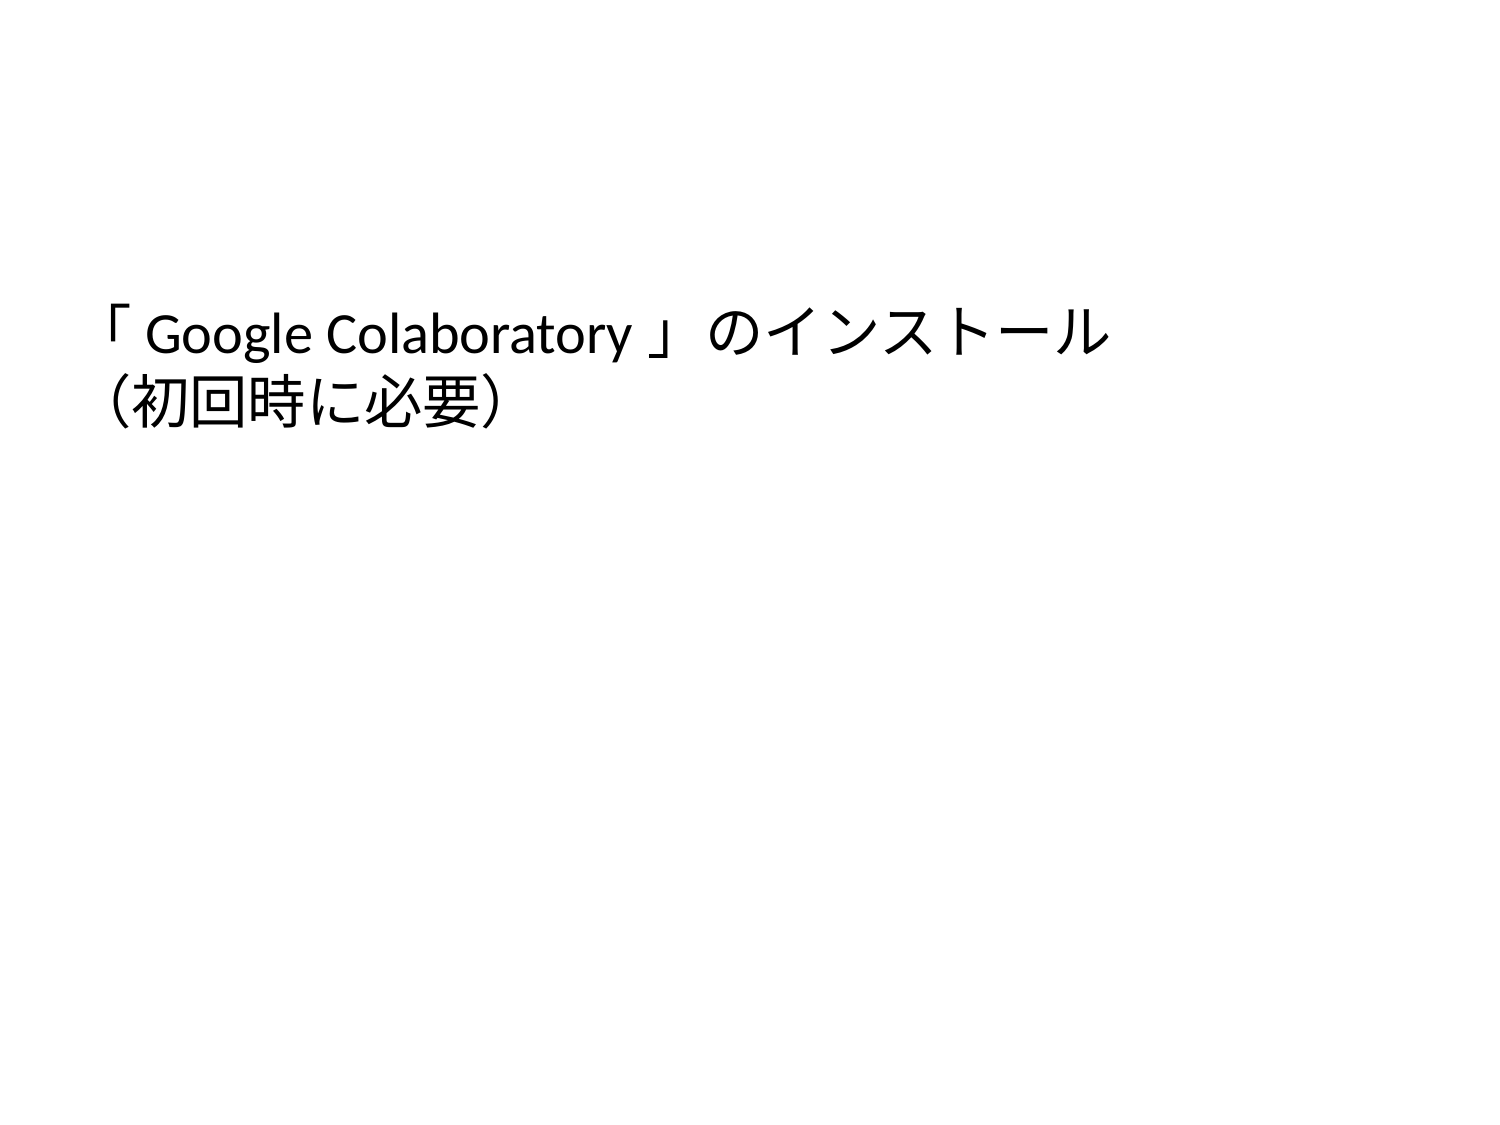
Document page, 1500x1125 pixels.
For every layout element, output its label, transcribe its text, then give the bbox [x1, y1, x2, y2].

text_box 「Google Colaboratory」のインストール （初回時に必要） [58, 287, 1270, 443]
